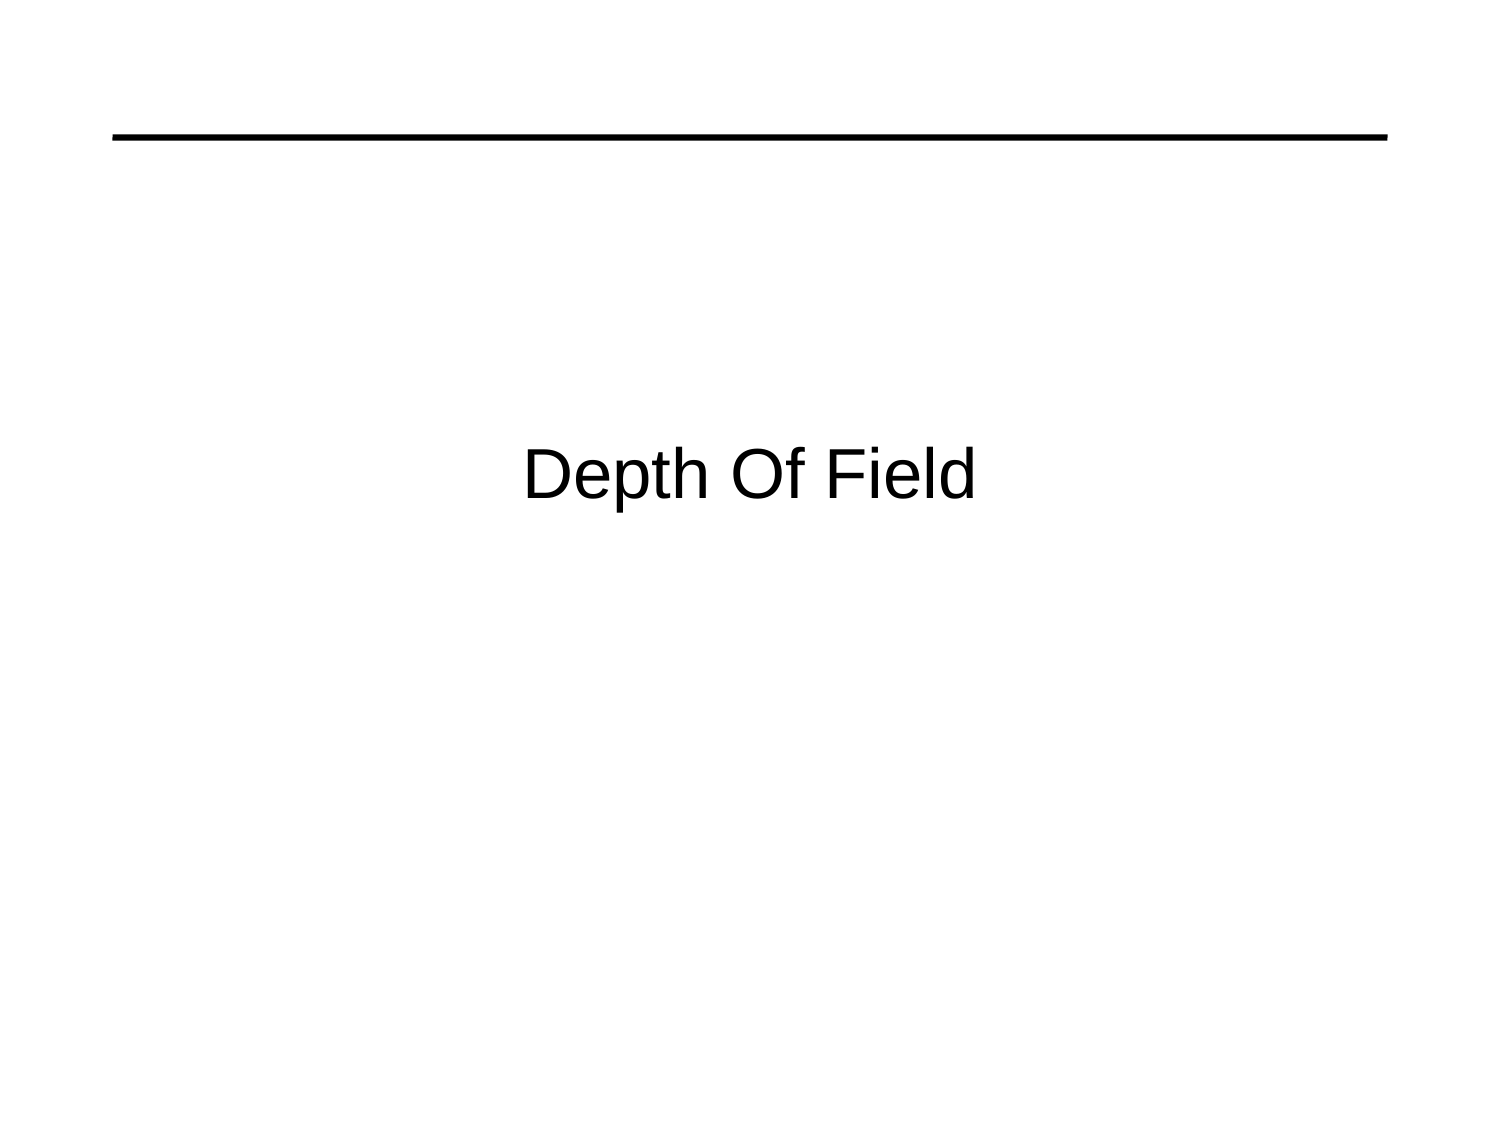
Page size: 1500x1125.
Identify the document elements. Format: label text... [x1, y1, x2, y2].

title Depth Of Field [112, 349, 1388, 591]
